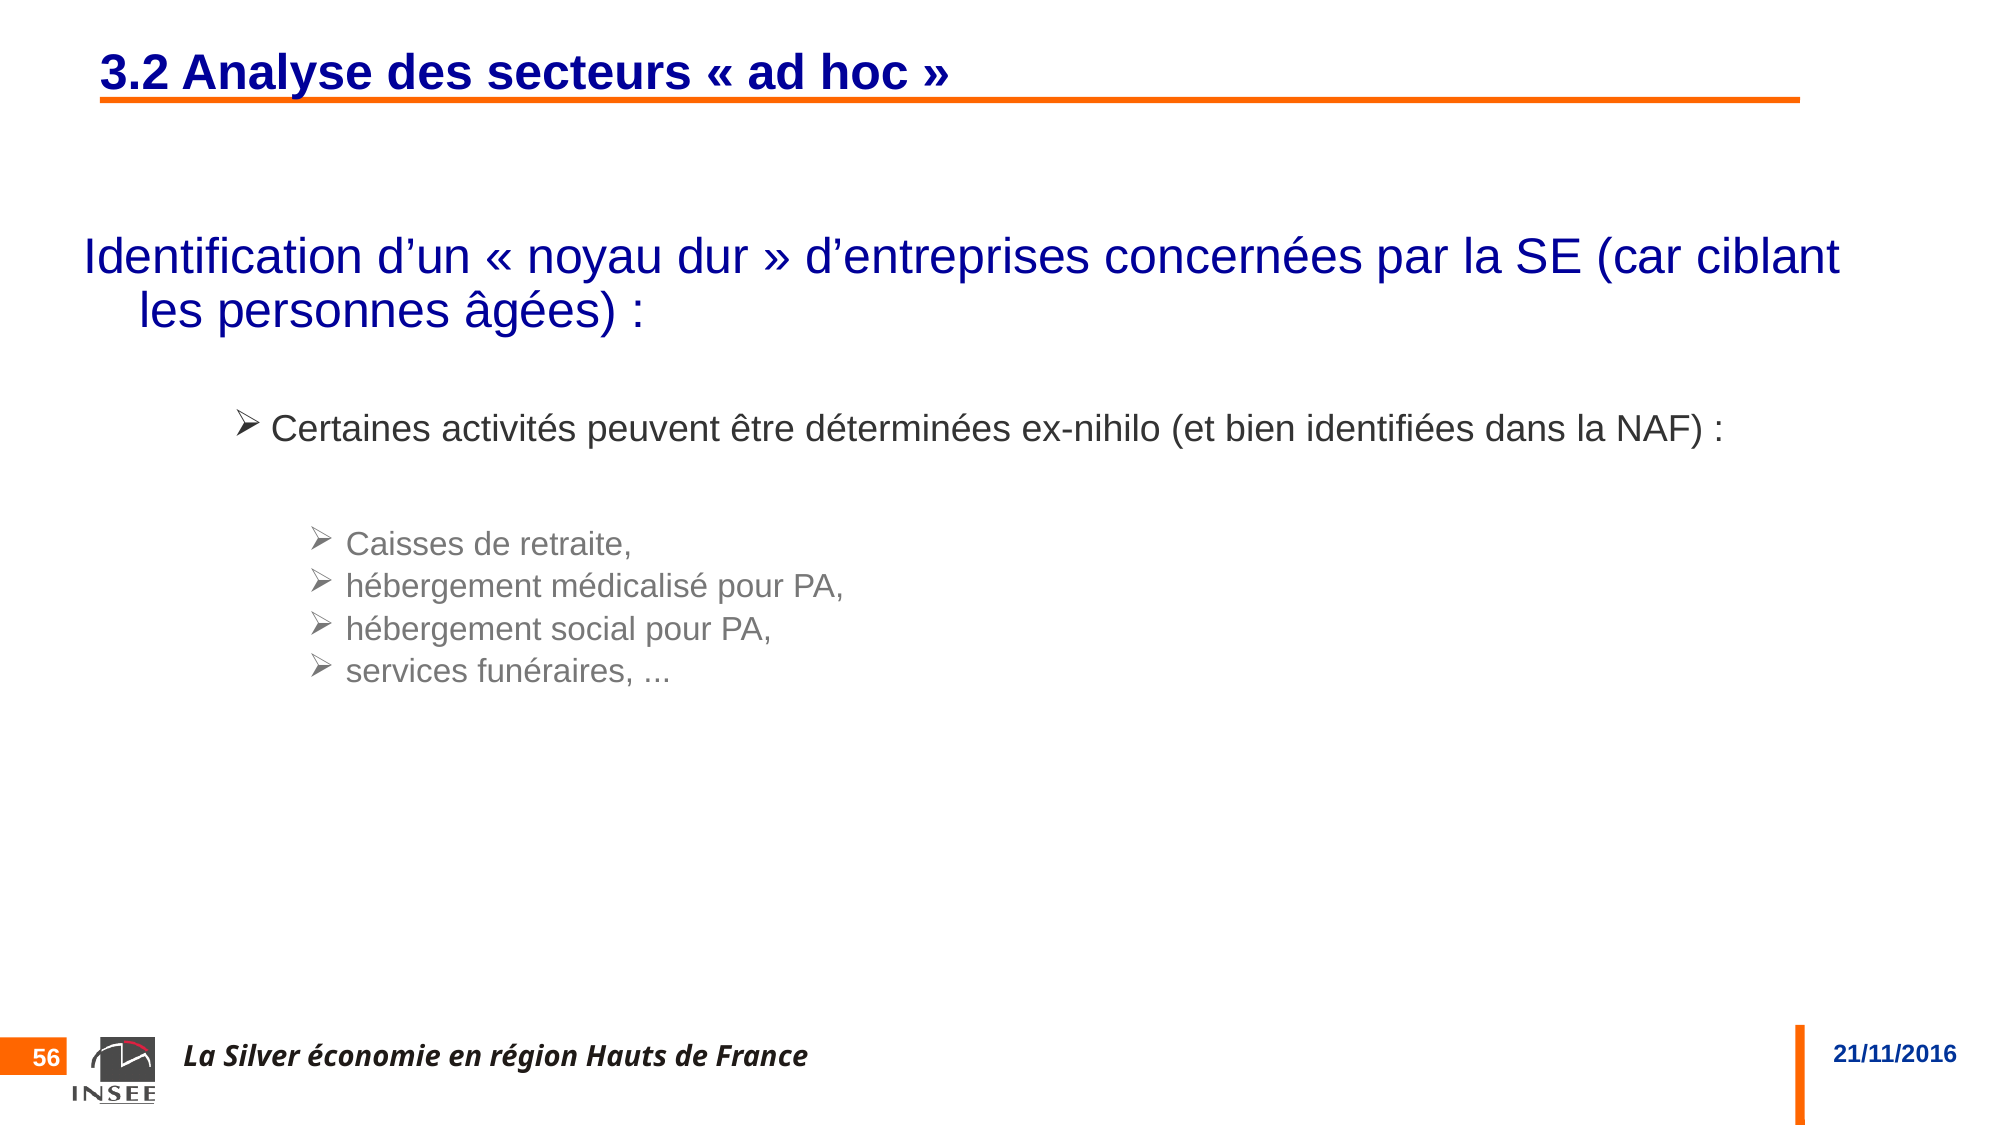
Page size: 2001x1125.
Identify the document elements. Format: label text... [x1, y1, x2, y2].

slide_number 56 [0, 1037, 67, 1075]
picture [72, 1037, 155, 1104]
footer La Silver économie en région Hauts de France [183, 1037, 1600, 1075]
list Identification d’un « noyau dur » d’entreprises concernées par la SE (car ciblant les personnes âgées) : Certaines activités peuvent être déterminées ex-nihilo (et bien identifiées dans la NAF) : Caisses de retraite, hébergement médicalisé pour PA, hébergement social pour PA, services funéraires, ... [83, 149, 1917, 963]
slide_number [1833, 1037, 2000, 1075]
title 3.2 Analyse des secteurs « ad hoc » [99, 26, 1867, 100]
